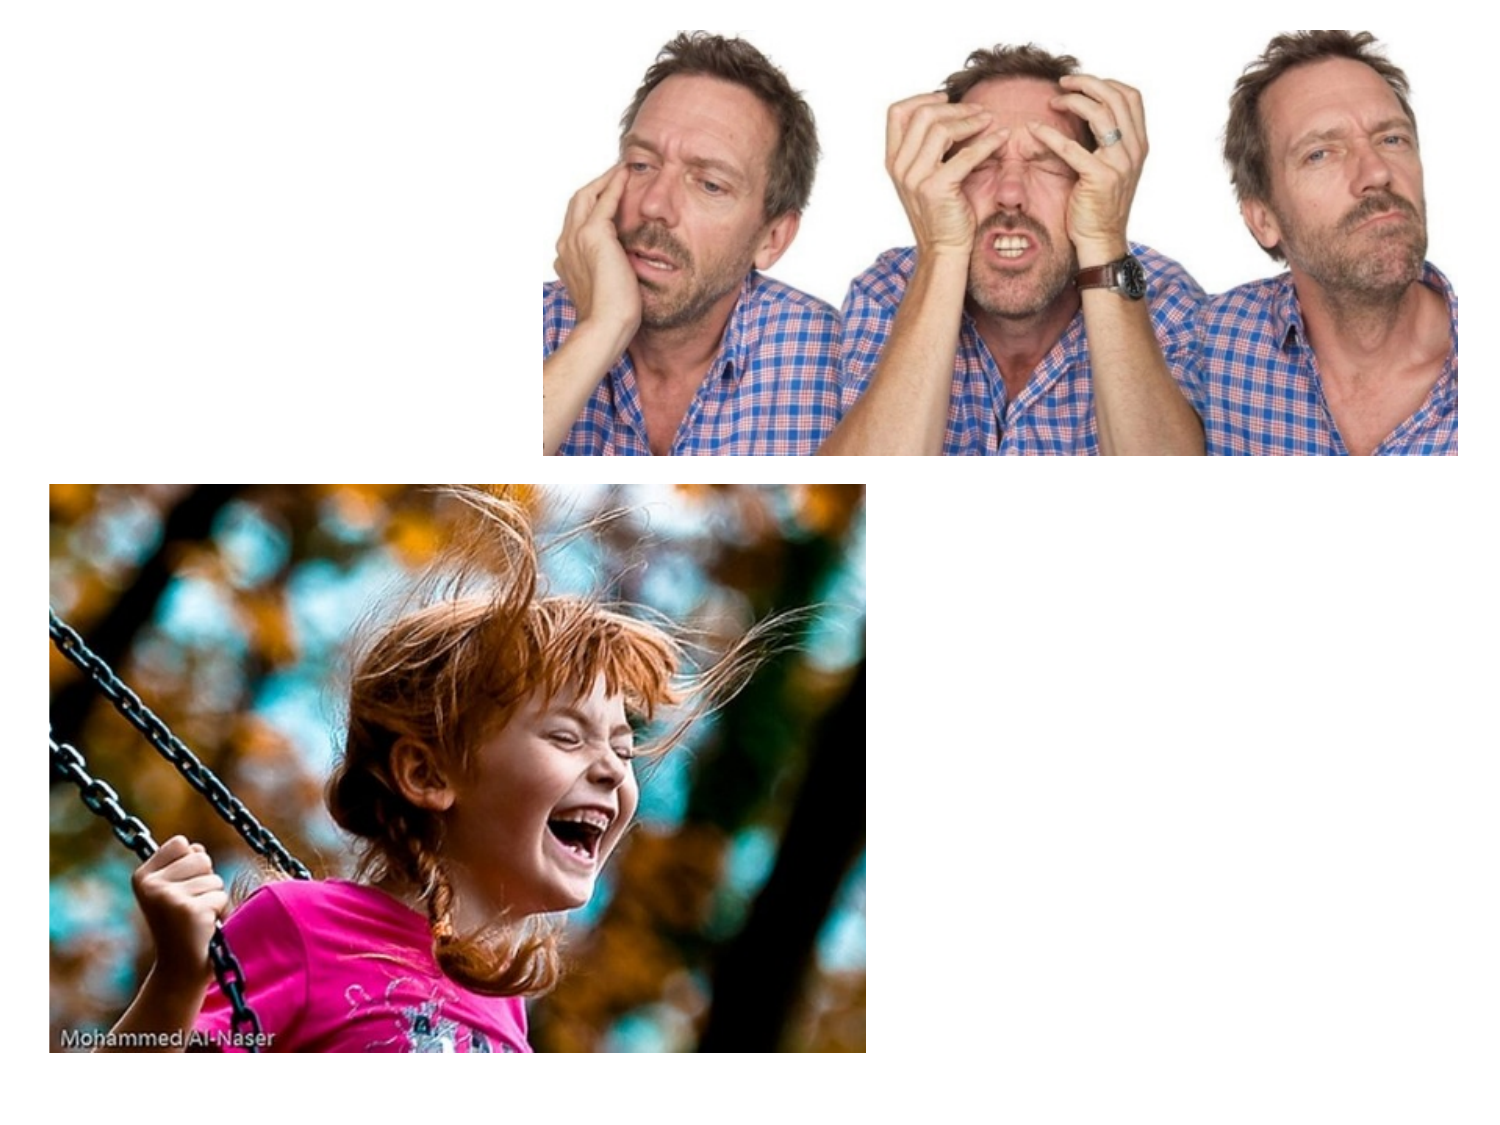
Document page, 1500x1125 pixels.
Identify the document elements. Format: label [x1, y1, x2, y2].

picture [48, 483, 867, 1054]
picture [542, 30, 1458, 457]
